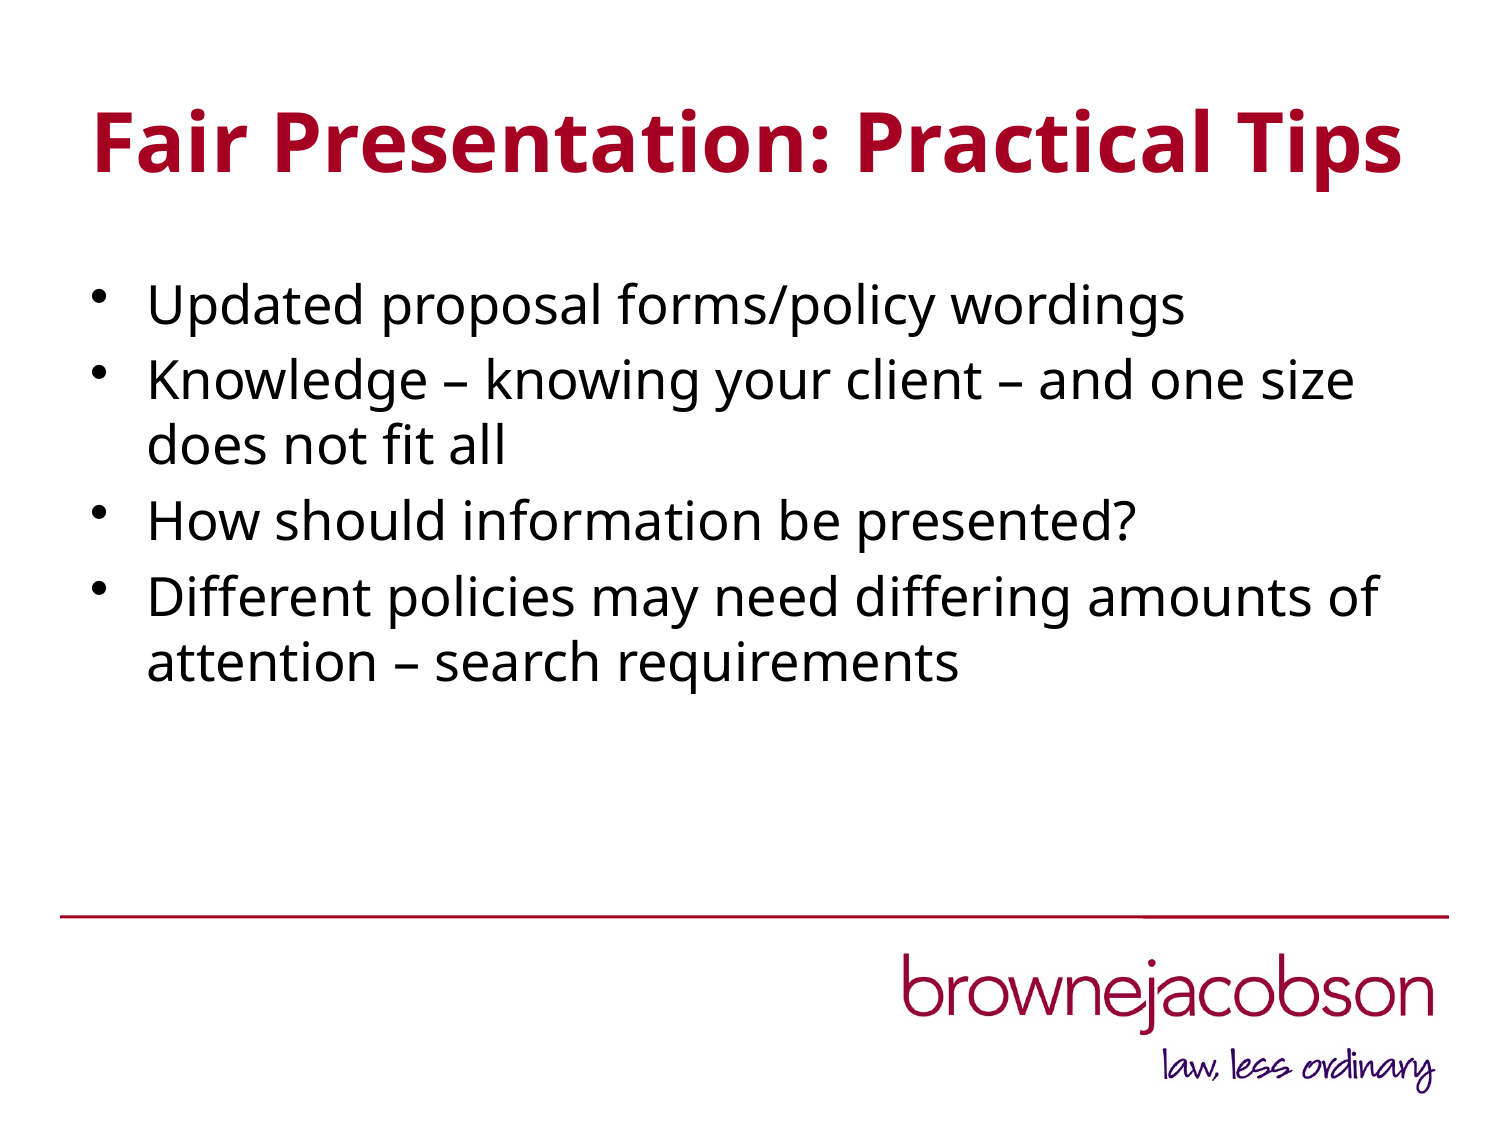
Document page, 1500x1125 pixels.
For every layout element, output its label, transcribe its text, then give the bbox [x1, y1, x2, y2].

title Fair Presentation: Practical Tips [75, 45, 1425, 233]
picture [903, 952, 1436, 1094]
list Updated proposal forms/policy wordings Knowledge – knowing your client – and one size does not fit all How should information be presented? Different policies may need differing amounts of attention – search requirements [75, 262, 1425, 882]
